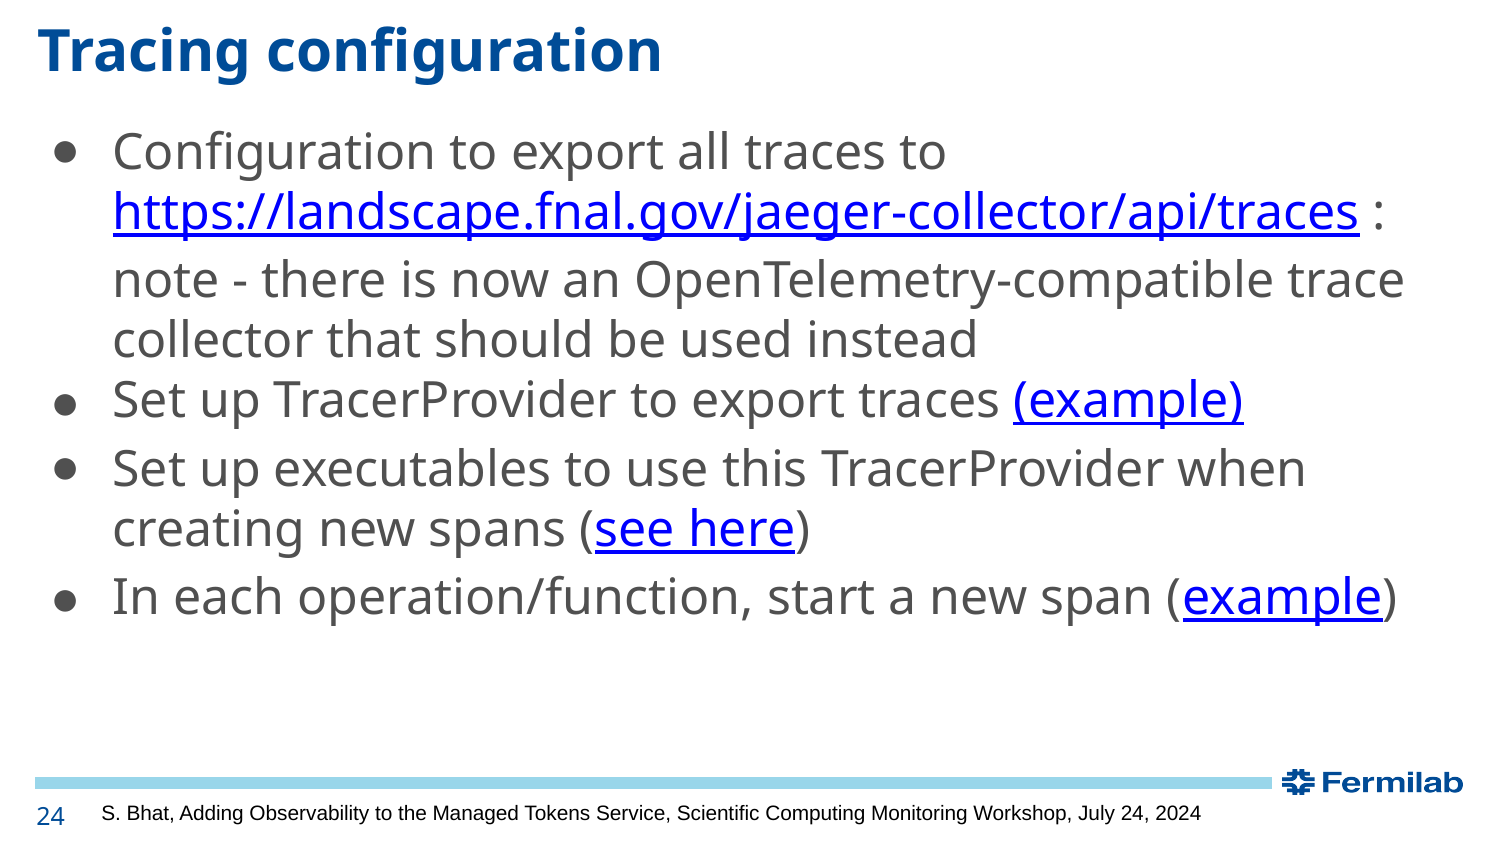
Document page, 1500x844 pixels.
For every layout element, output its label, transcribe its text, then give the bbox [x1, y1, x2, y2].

list Configuration to export all traces to https://landscape.fnal.gov/jaeger-collector/api/traces : note - there is now an OpenTelemetry-compatible trace collector that should be used instead Set up TracerProvider to export traces (example) Set up executables to use this TracerProvider when creating new spans (see here) In each operation/function, start a new span (example) [37, 119, 1461, 742]
title Tracing configuration [37, 30, 1463, 84]
picture [1282, 769, 1463, 795]
slide_number ‹#› [36, 800, 105, 830]
